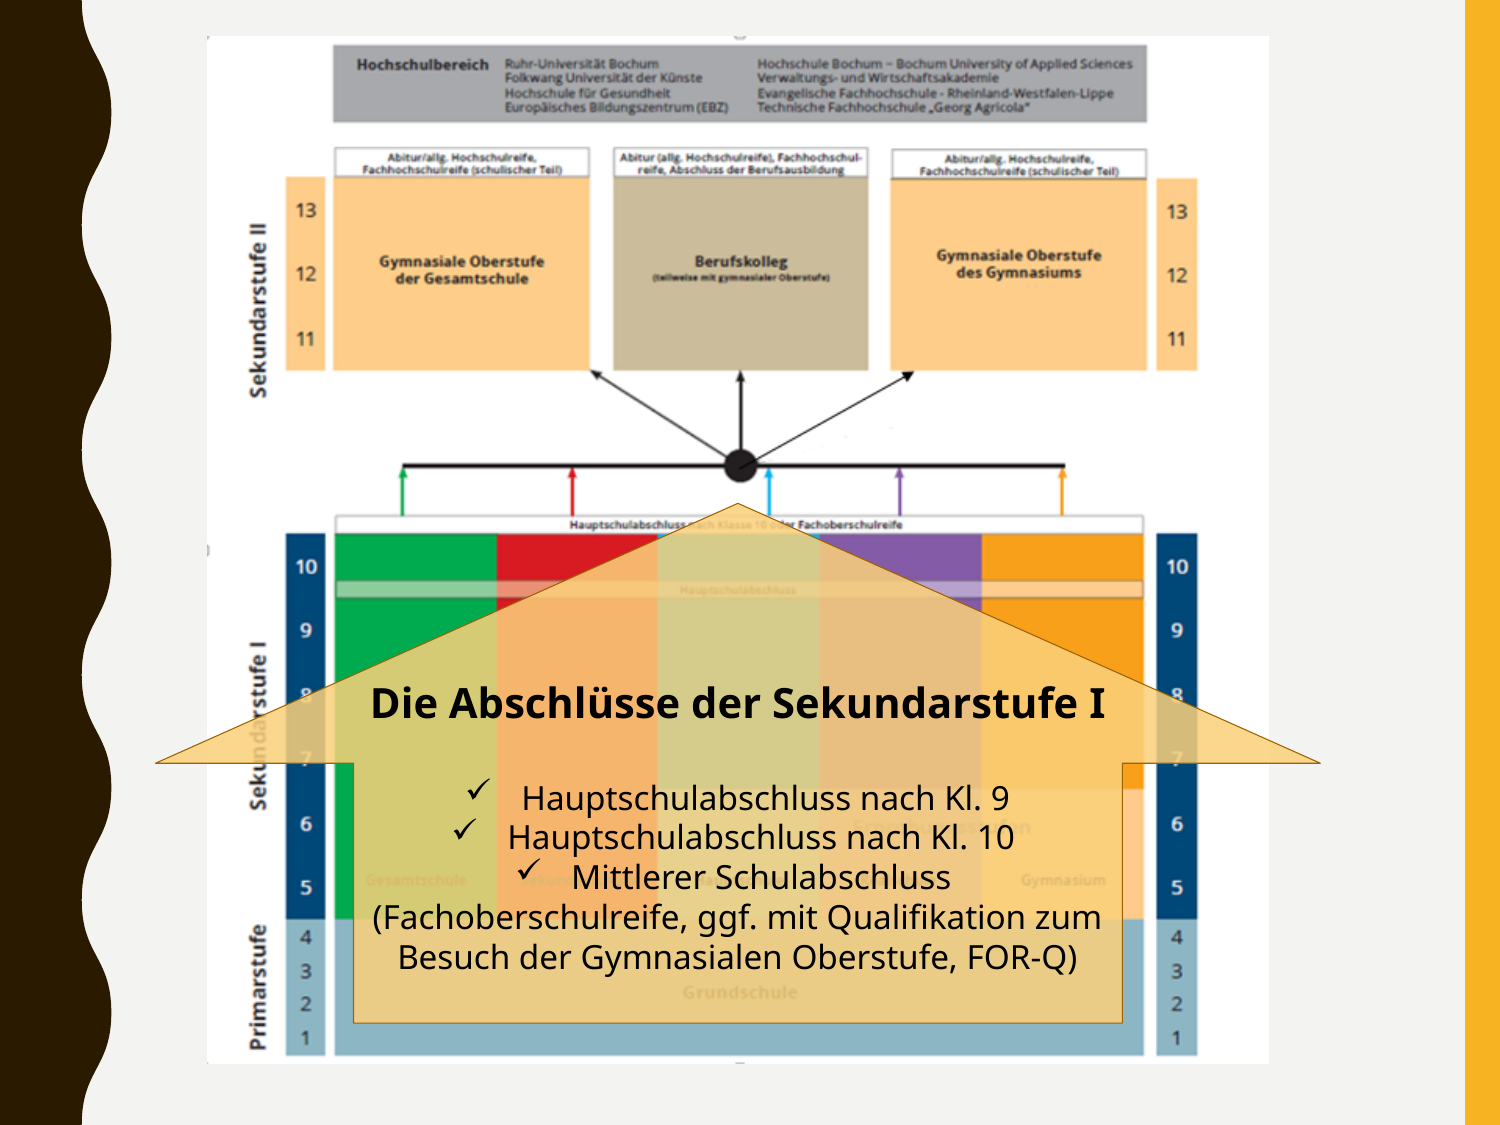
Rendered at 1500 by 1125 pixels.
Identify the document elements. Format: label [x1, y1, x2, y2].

text_box [154, 739, 207, 764]
picture [207, 36, 1269, 1064]
text_box [1269, 739, 1321, 764]
